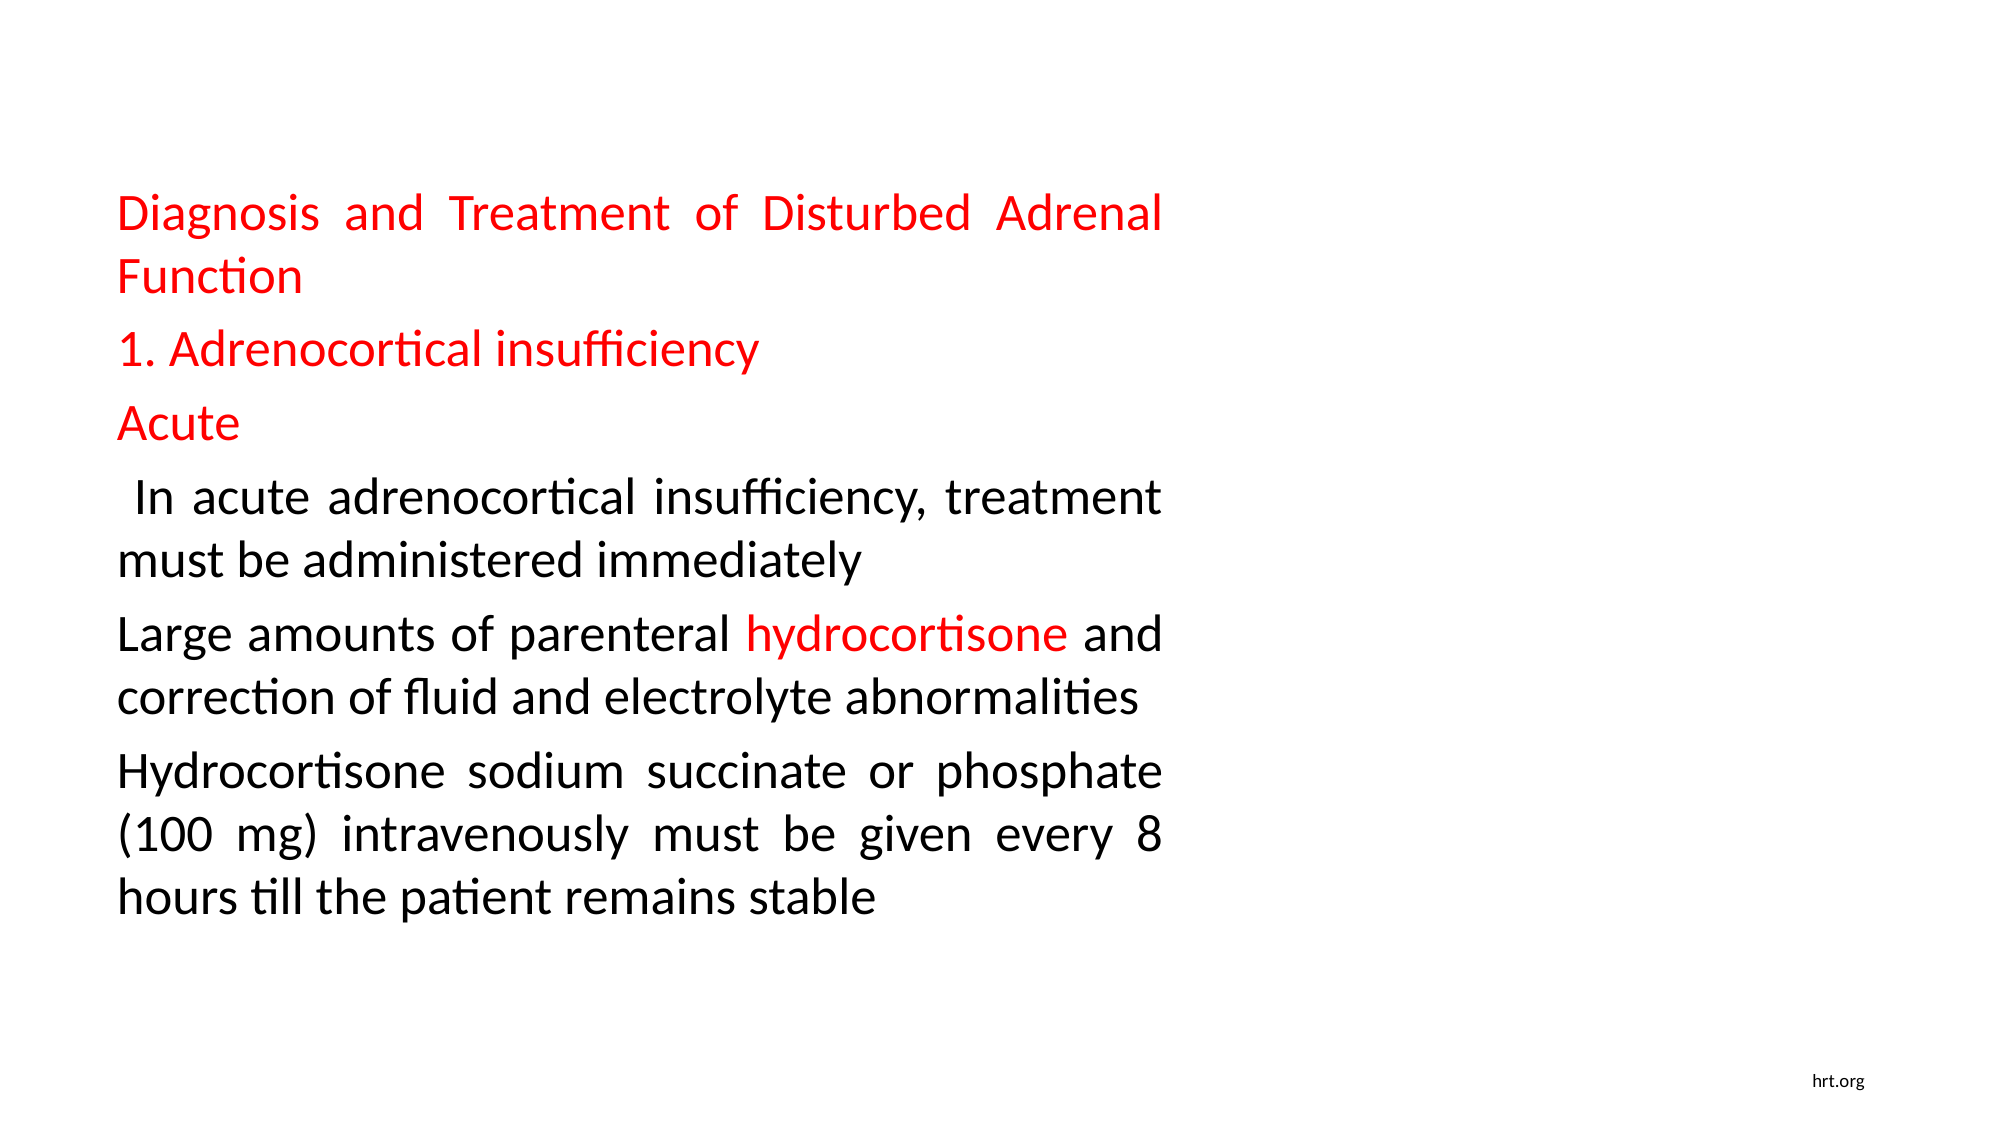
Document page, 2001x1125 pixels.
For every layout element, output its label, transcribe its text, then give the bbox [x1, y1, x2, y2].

text_box hrt.org [1797, 1060, 1975, 1099]
list Diagnosis and Treatment of Disturbed Adrenal Function 1. Adrenocortical insufficiency Acute In acute adrenocortical insufficiency, treatment must be administered immediately Large amounts of parenteral hydrocortisone and correction of fluid and electrolyte abnormalities Hydrocortisone sodium succinate or phosphate (100 mg) intravenously must be given every 8 hours till the patient remains stable [101, 169, 1179, 1061]
